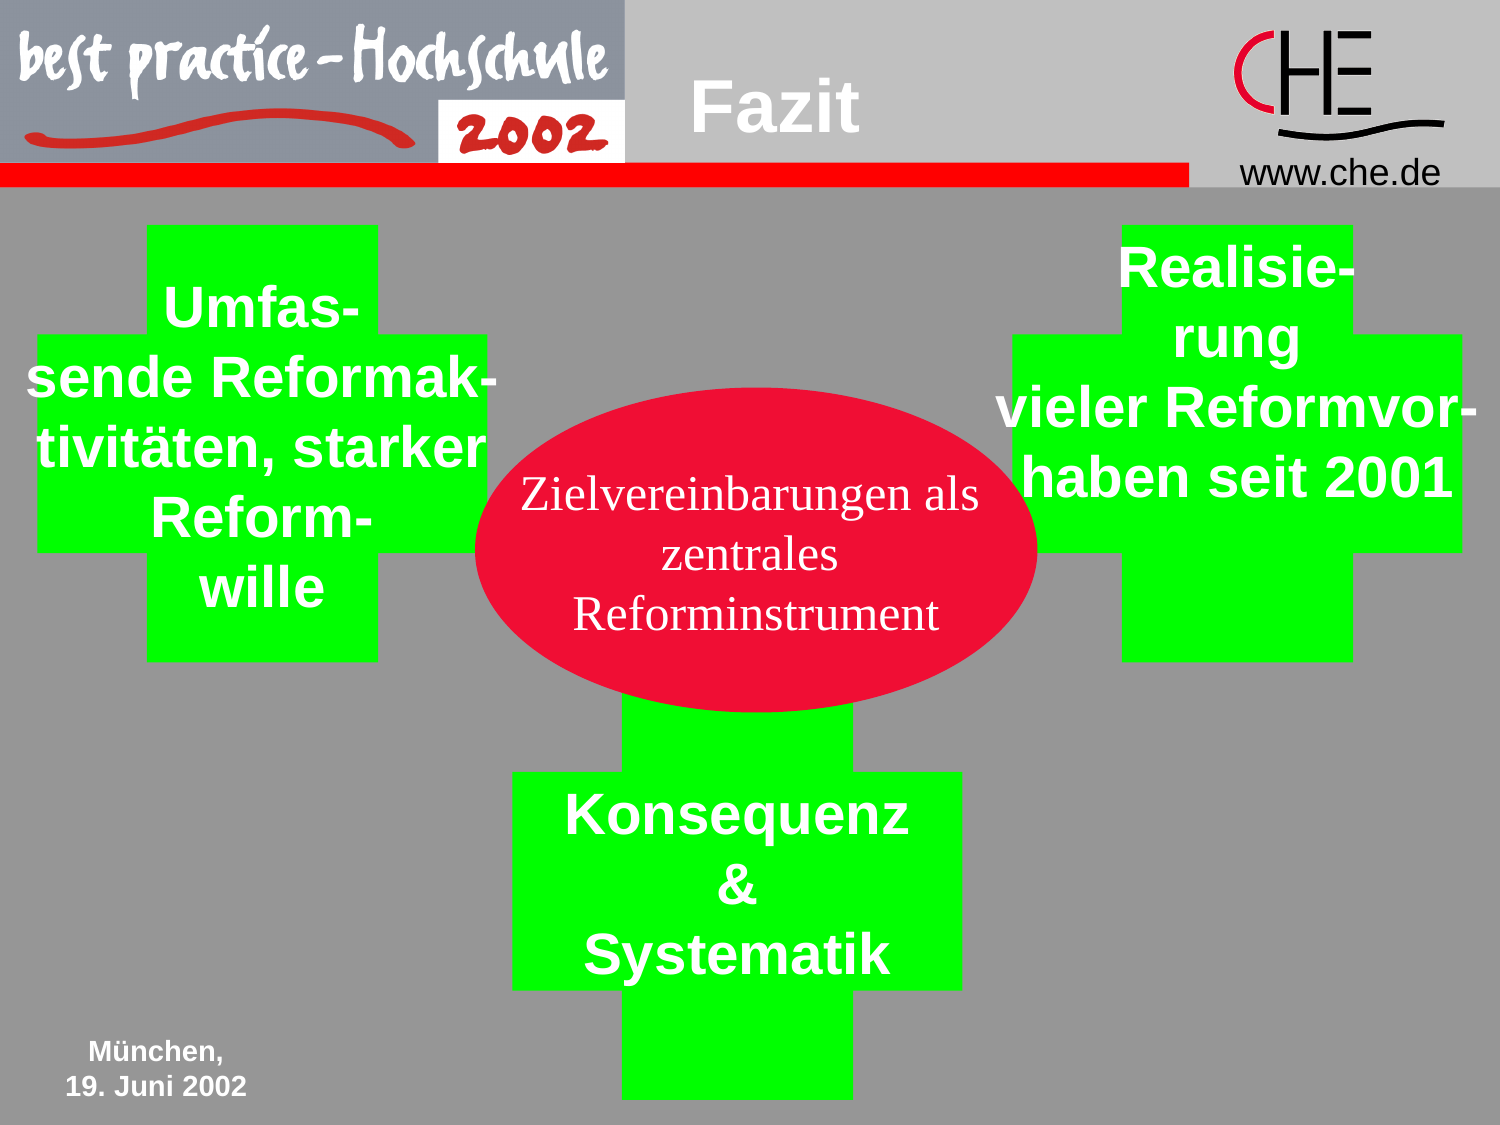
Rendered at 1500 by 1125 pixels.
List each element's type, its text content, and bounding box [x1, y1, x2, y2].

picture [1233, 27, 1446, 143]
text_box Fazit [674, 49, 1125, 155]
text_box [1262, 24, 1475, 100]
text_box Umfas- sende Reformak- tivitäten, starker Reform- wille [37, 224, 488, 663]
text_box Zielvereinbarungen als zentrales Reforminstrument [474, 387, 1038, 713]
text_box Realisie- rung vieler Reformvor- haben seit 2001 [1012, 224, 1463, 663]
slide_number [0, 1025, 313, 1100]
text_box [0, 0, 625, 163]
text_box Konsequenz & Systematik [512, 693, 963, 1100]
